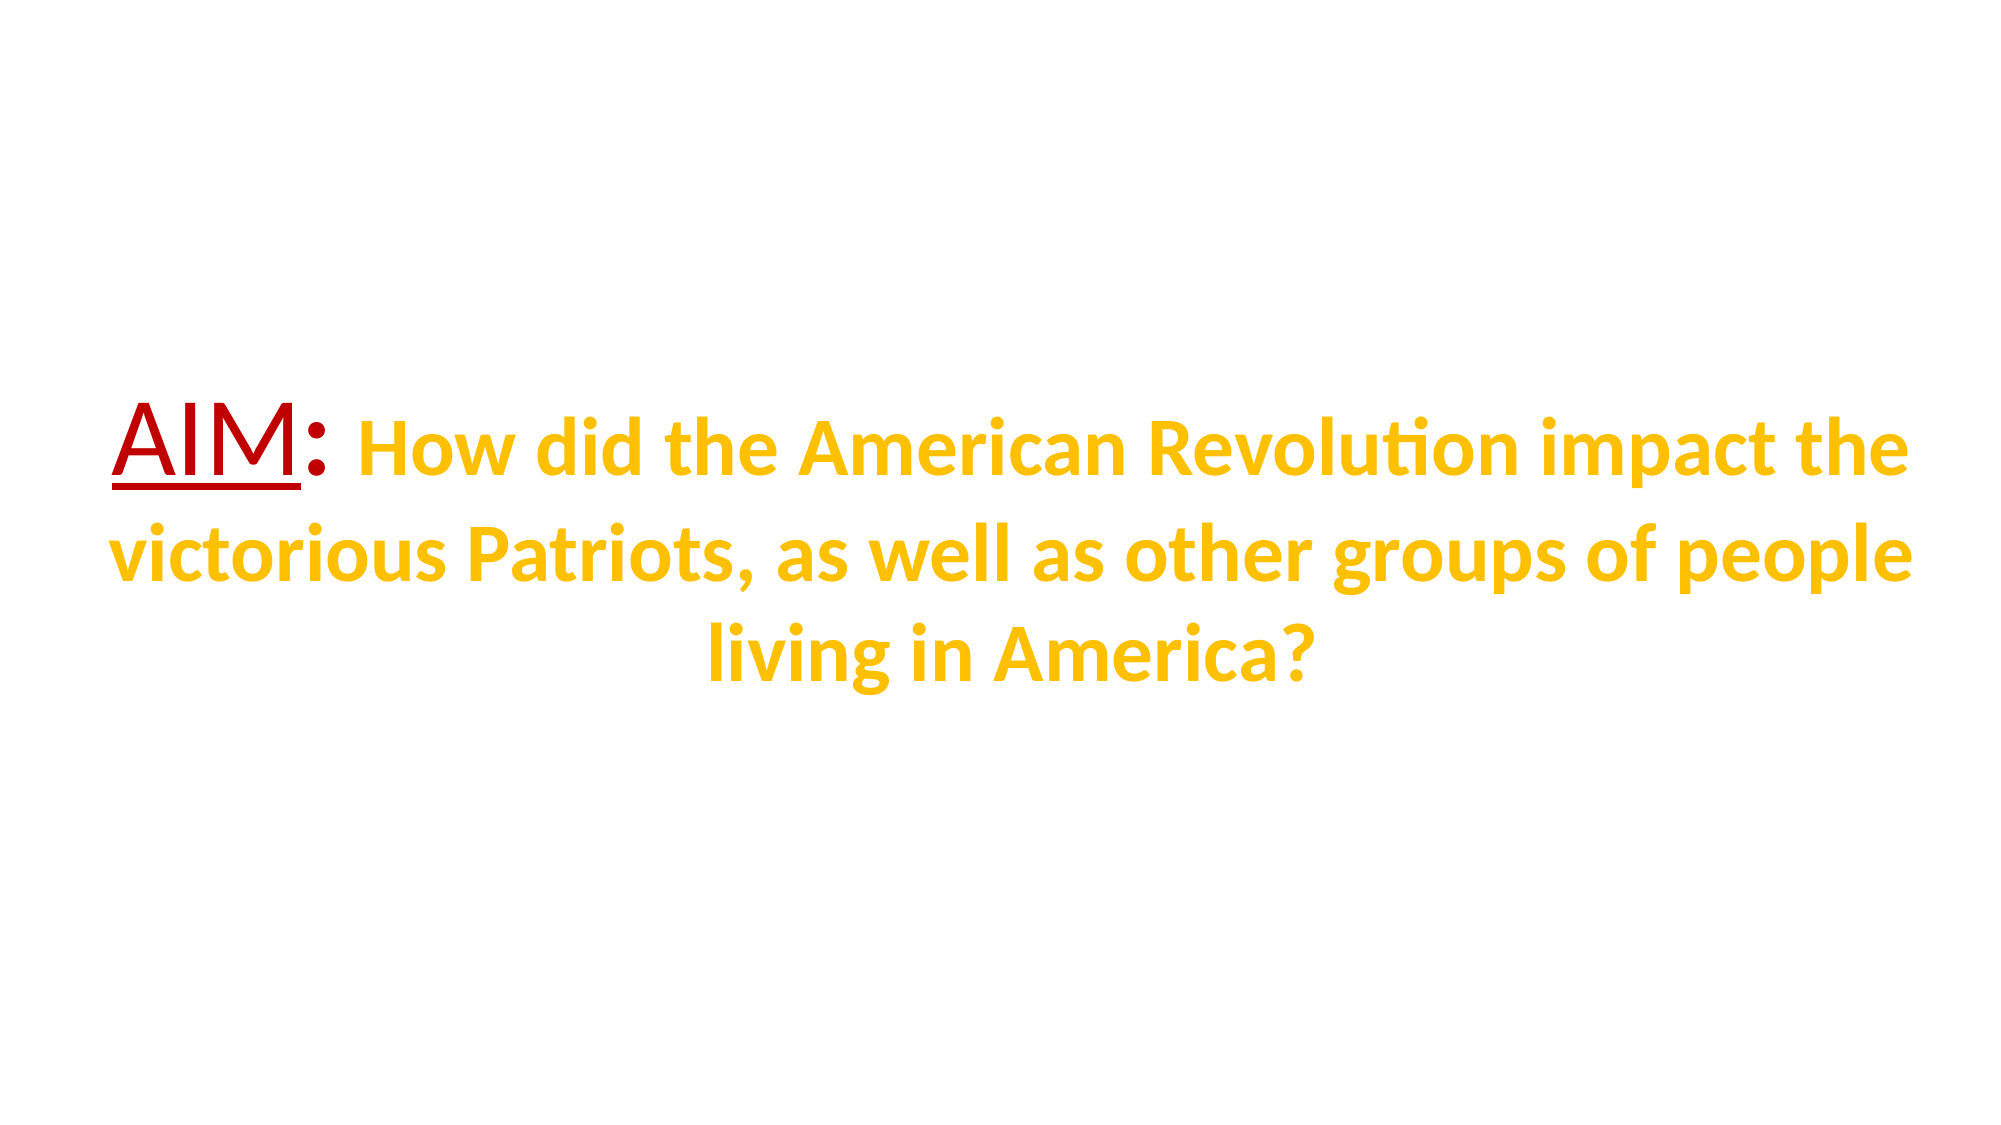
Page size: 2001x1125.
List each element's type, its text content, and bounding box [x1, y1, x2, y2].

text_box AIM: How did the American Revolution impact the victorious Patriots, as well as other groups of people living in America? [53, 355, 1970, 841]
